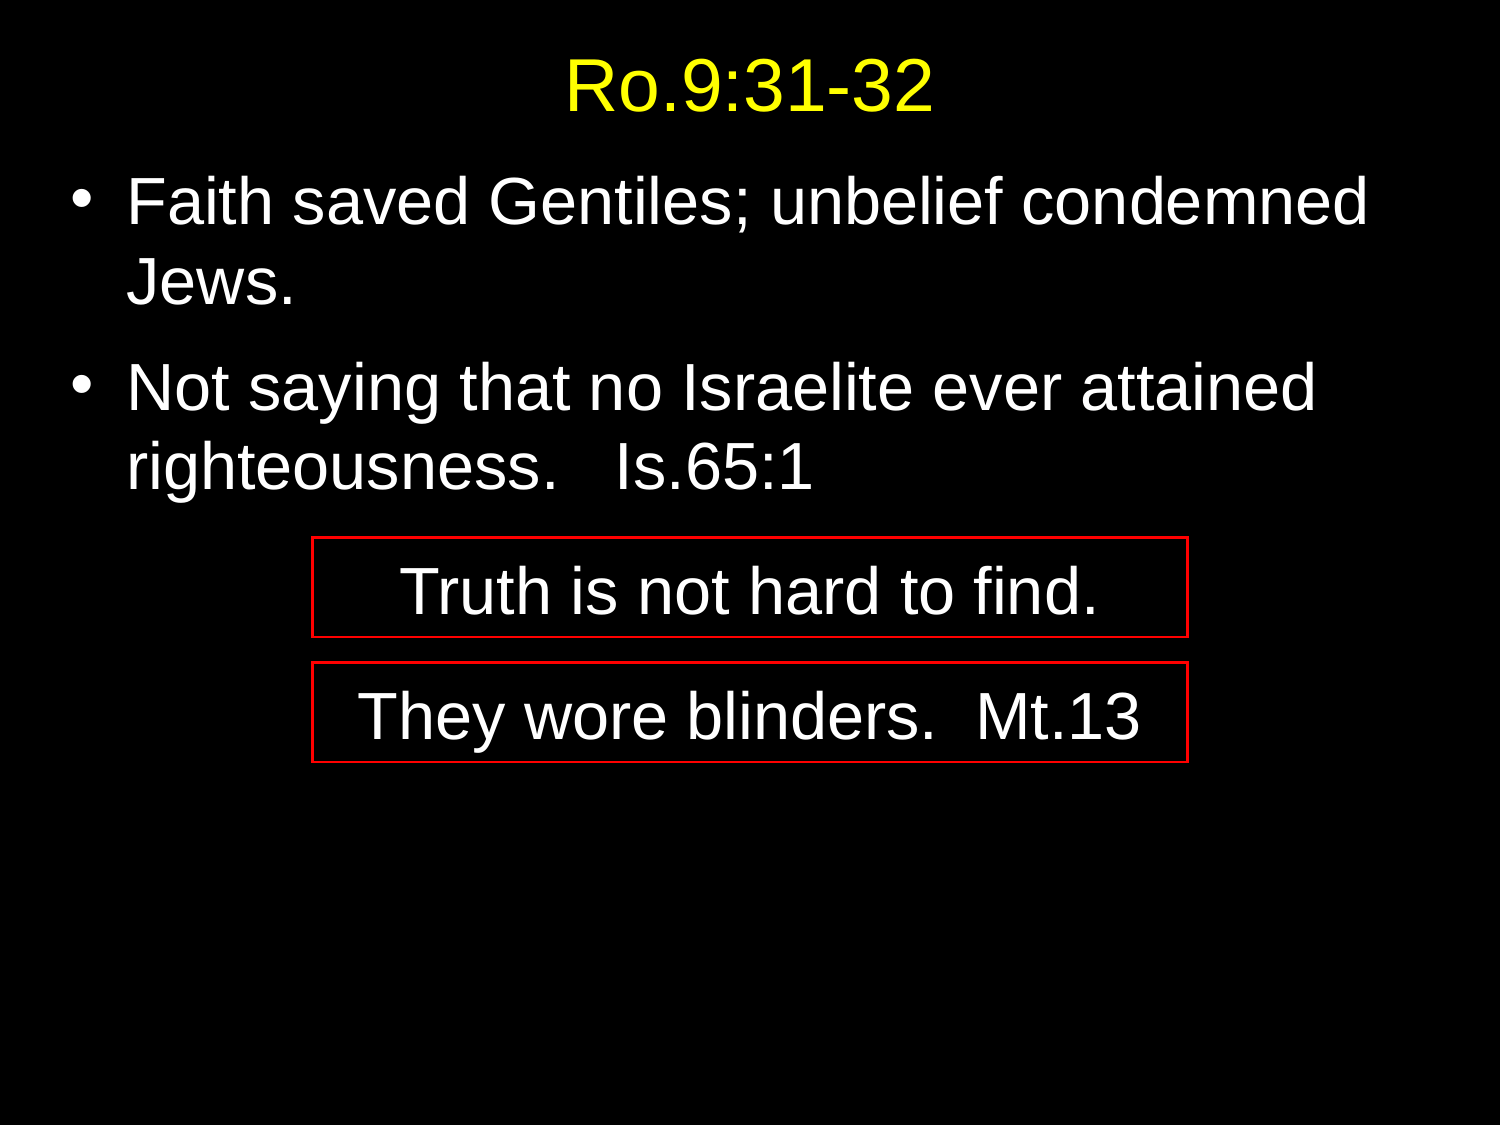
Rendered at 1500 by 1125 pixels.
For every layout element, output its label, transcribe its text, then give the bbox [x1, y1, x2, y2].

list Faith saved Gentiles; unbelief condemned Jews. Not saying that no Israelite ever attained righteousness. Is.65:1 [55, 149, 1446, 1063]
text_box They wore blinders. Mt.13 [311, 661, 1189, 763]
title Ro.9:31-32 [75, 12, 1425, 149]
text_box Truth is not hard to find. [311, 536, 1189, 638]
